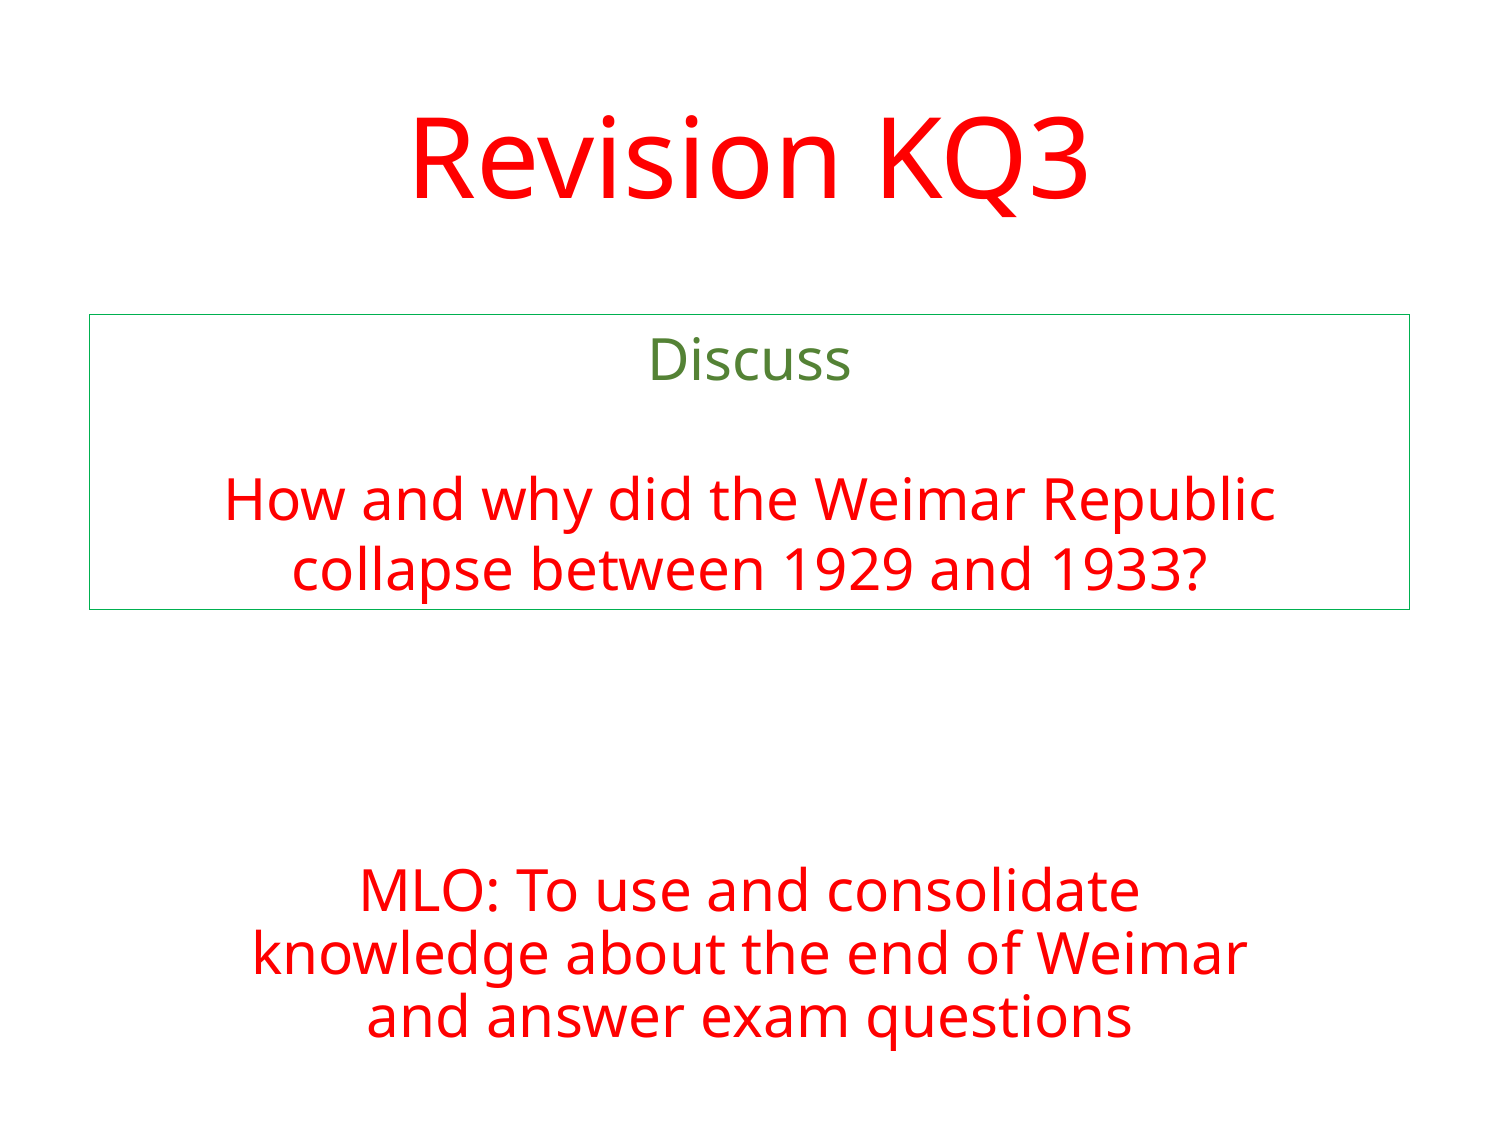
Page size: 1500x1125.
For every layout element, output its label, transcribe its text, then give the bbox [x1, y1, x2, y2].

title Revision KQ3 [112, 60, 1388, 231]
subtitle MLO: To use and consolidate knowledge about the end of Weimar and answer exam questions [187, 853, 1313, 1044]
text_box Discuss How and why did the Weimar Republic collapse between 1929 and 1933? [89, 314, 1410, 610]
